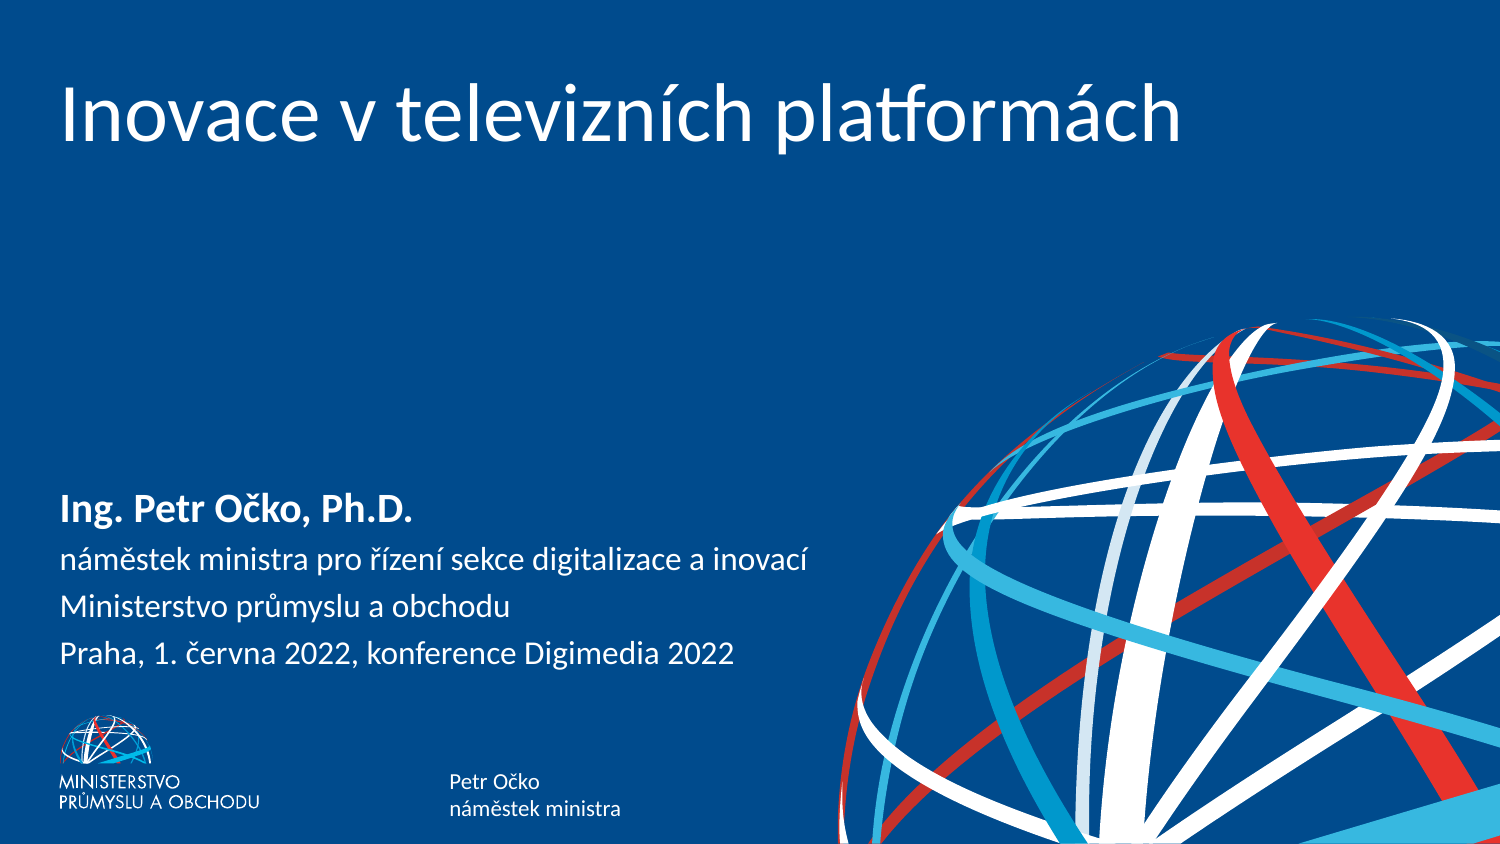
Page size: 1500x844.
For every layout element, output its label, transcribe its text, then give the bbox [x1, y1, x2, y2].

title Inovace v televizních platformách [59, 58, 1441, 160]
text_box Ing. Petr Očko, Ph.D. náměstek ministra pro řízení sekce digitalizace a inovací Ministerstvo průmyslu a obchodu Praha, 1. června 2022, konference Digimedia 2022 [59, 421, 976, 732]
picture [1078, 391, 1091, 400]
